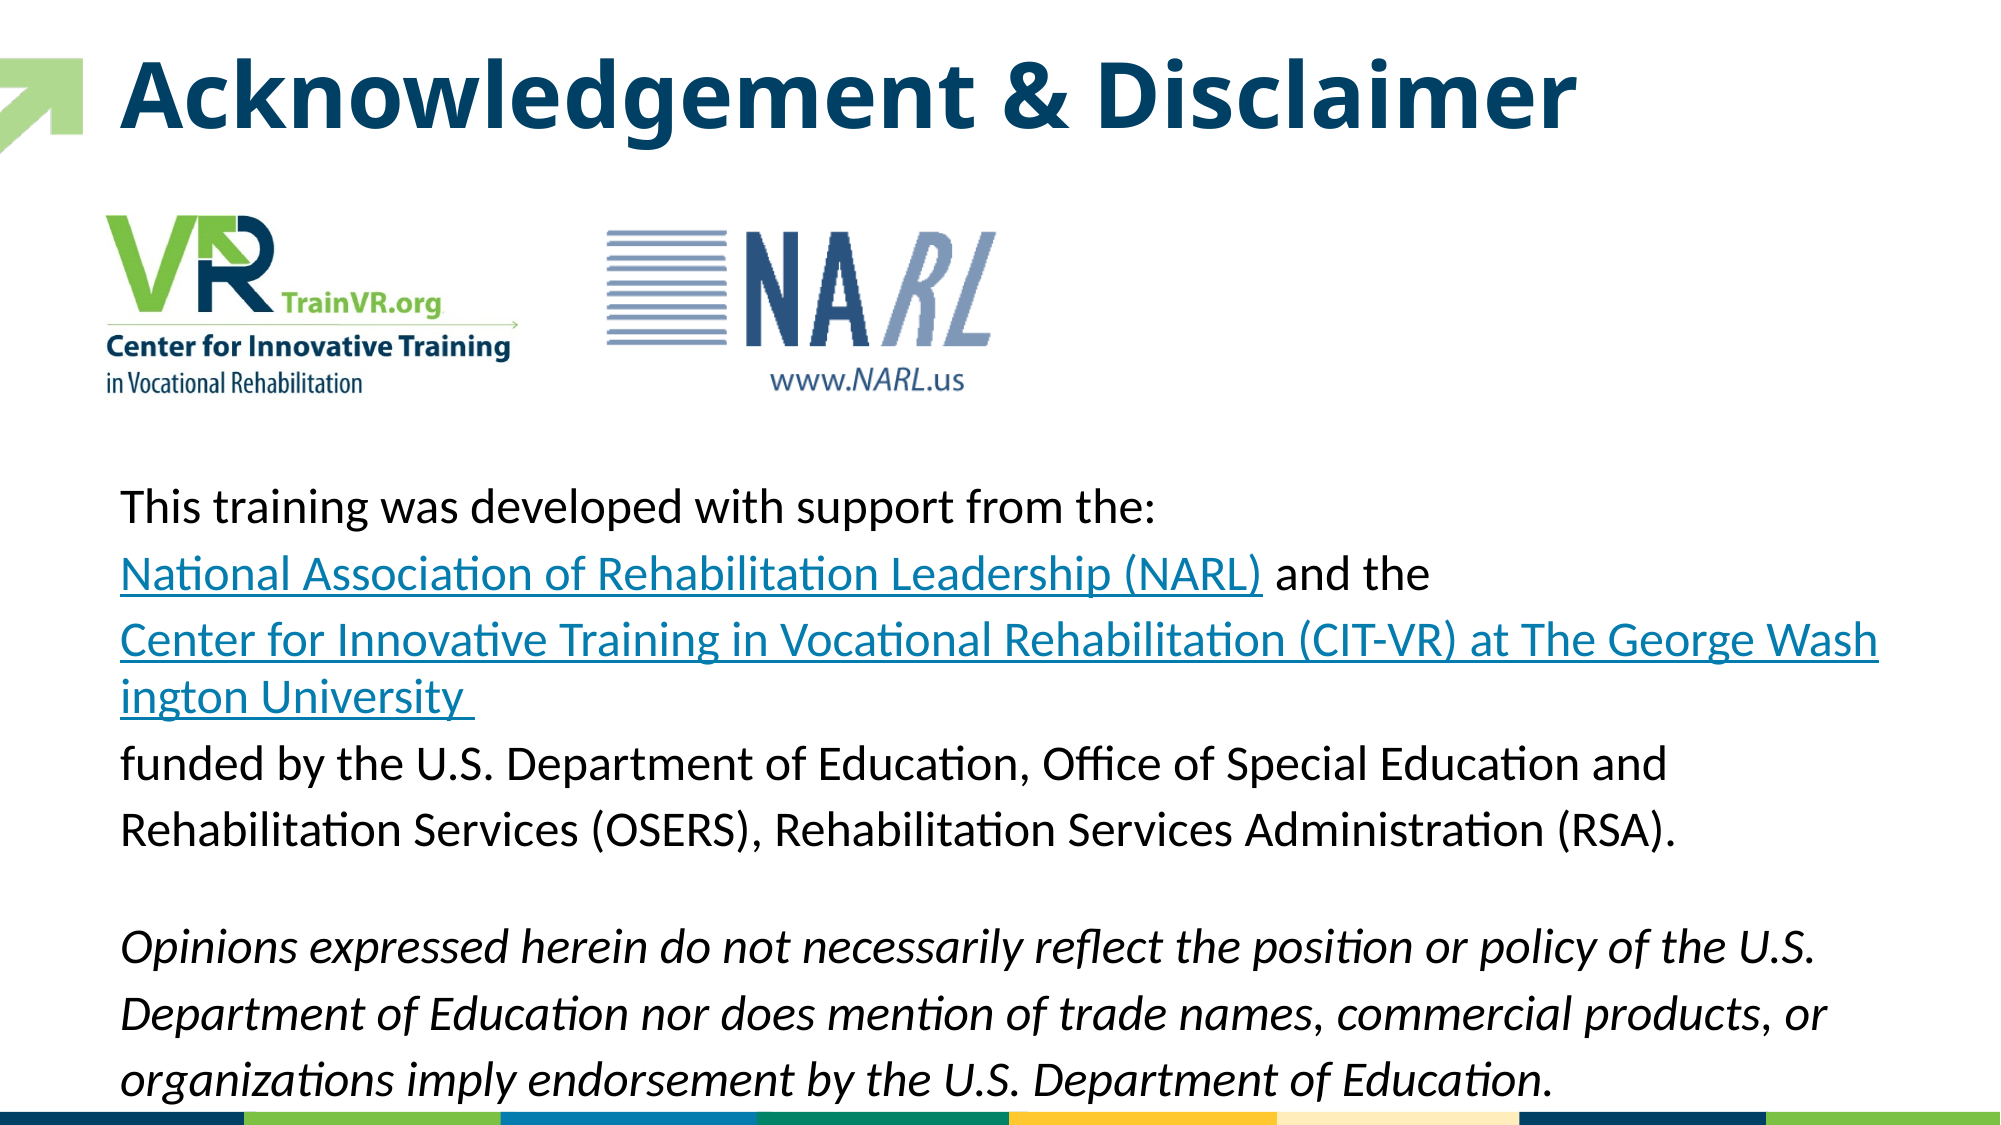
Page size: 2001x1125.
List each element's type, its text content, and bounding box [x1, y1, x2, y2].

picture [104, 215, 518, 400]
picture [0, 58, 82, 164]
picture [605, 216, 1019, 400]
title Acknowledgement & Disclaimer [105, 41, 1900, 156]
list This training was developed with support from the: National Association of Rehabilitation Leadership (NARL) and the Center for Innovative Training in Vocational Rehabilitation (CIT-VR) at The George Washington University funded by the U.S. Department of Education, Office of Special Education and Rehabilitation Services (OSERS), Rehabilitation Services Administration (RSA). Opinions expressed herein do not necessarily reflect the position or policy of the U.S. Department of Education nor does mention of trade names, commercial products, or organizations imply endorsement by the U.S. Department of Education. [105, 459, 1900, 1054]
